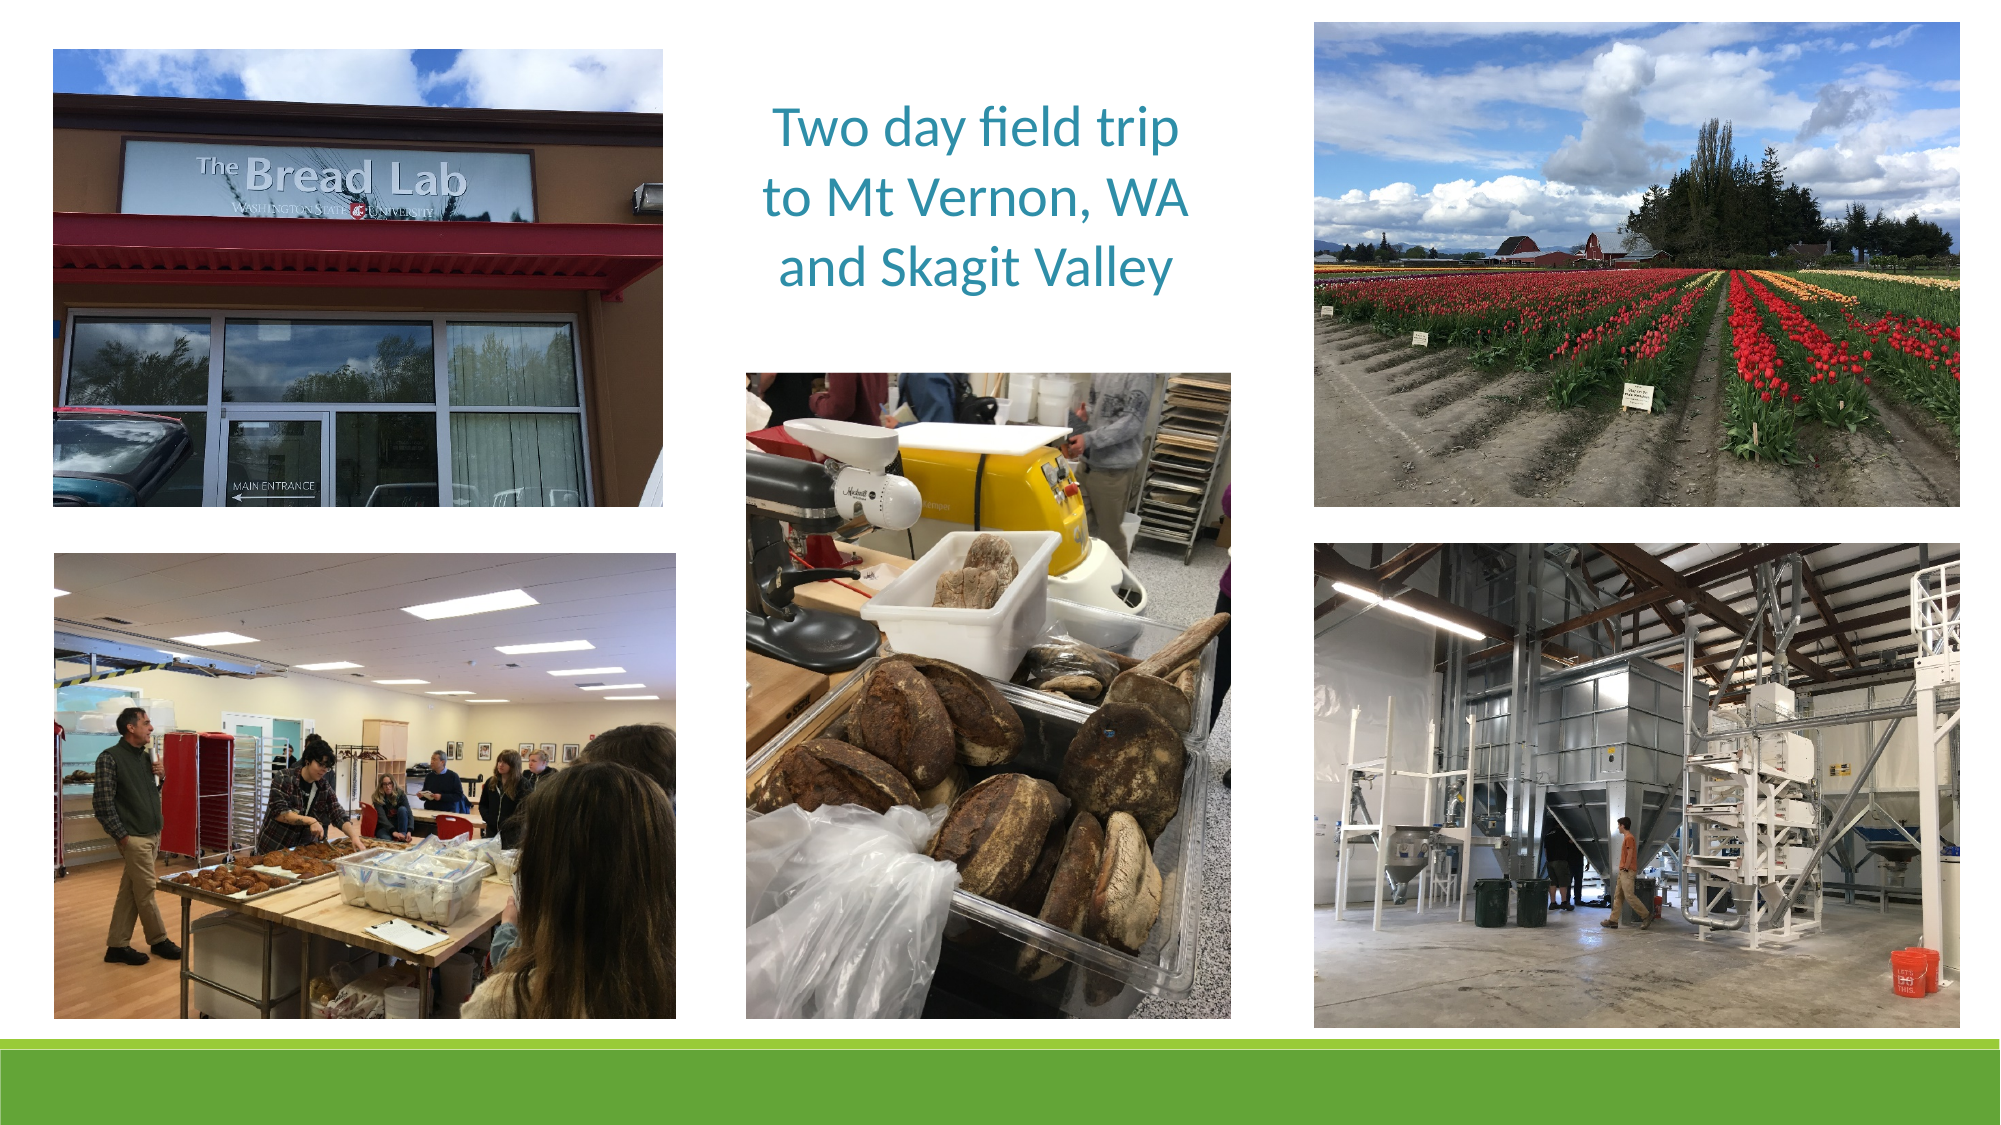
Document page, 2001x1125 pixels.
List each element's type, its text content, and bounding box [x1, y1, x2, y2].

picture [52, 49, 663, 507]
picture [1313, 22, 1960, 507]
picture [52, 373, 1312, 1020]
picture [1313, 543, 1960, 1028]
text_box Two day field trip to Mt Vernon, WA and Skagit Valley [745, 80, 1207, 305]
